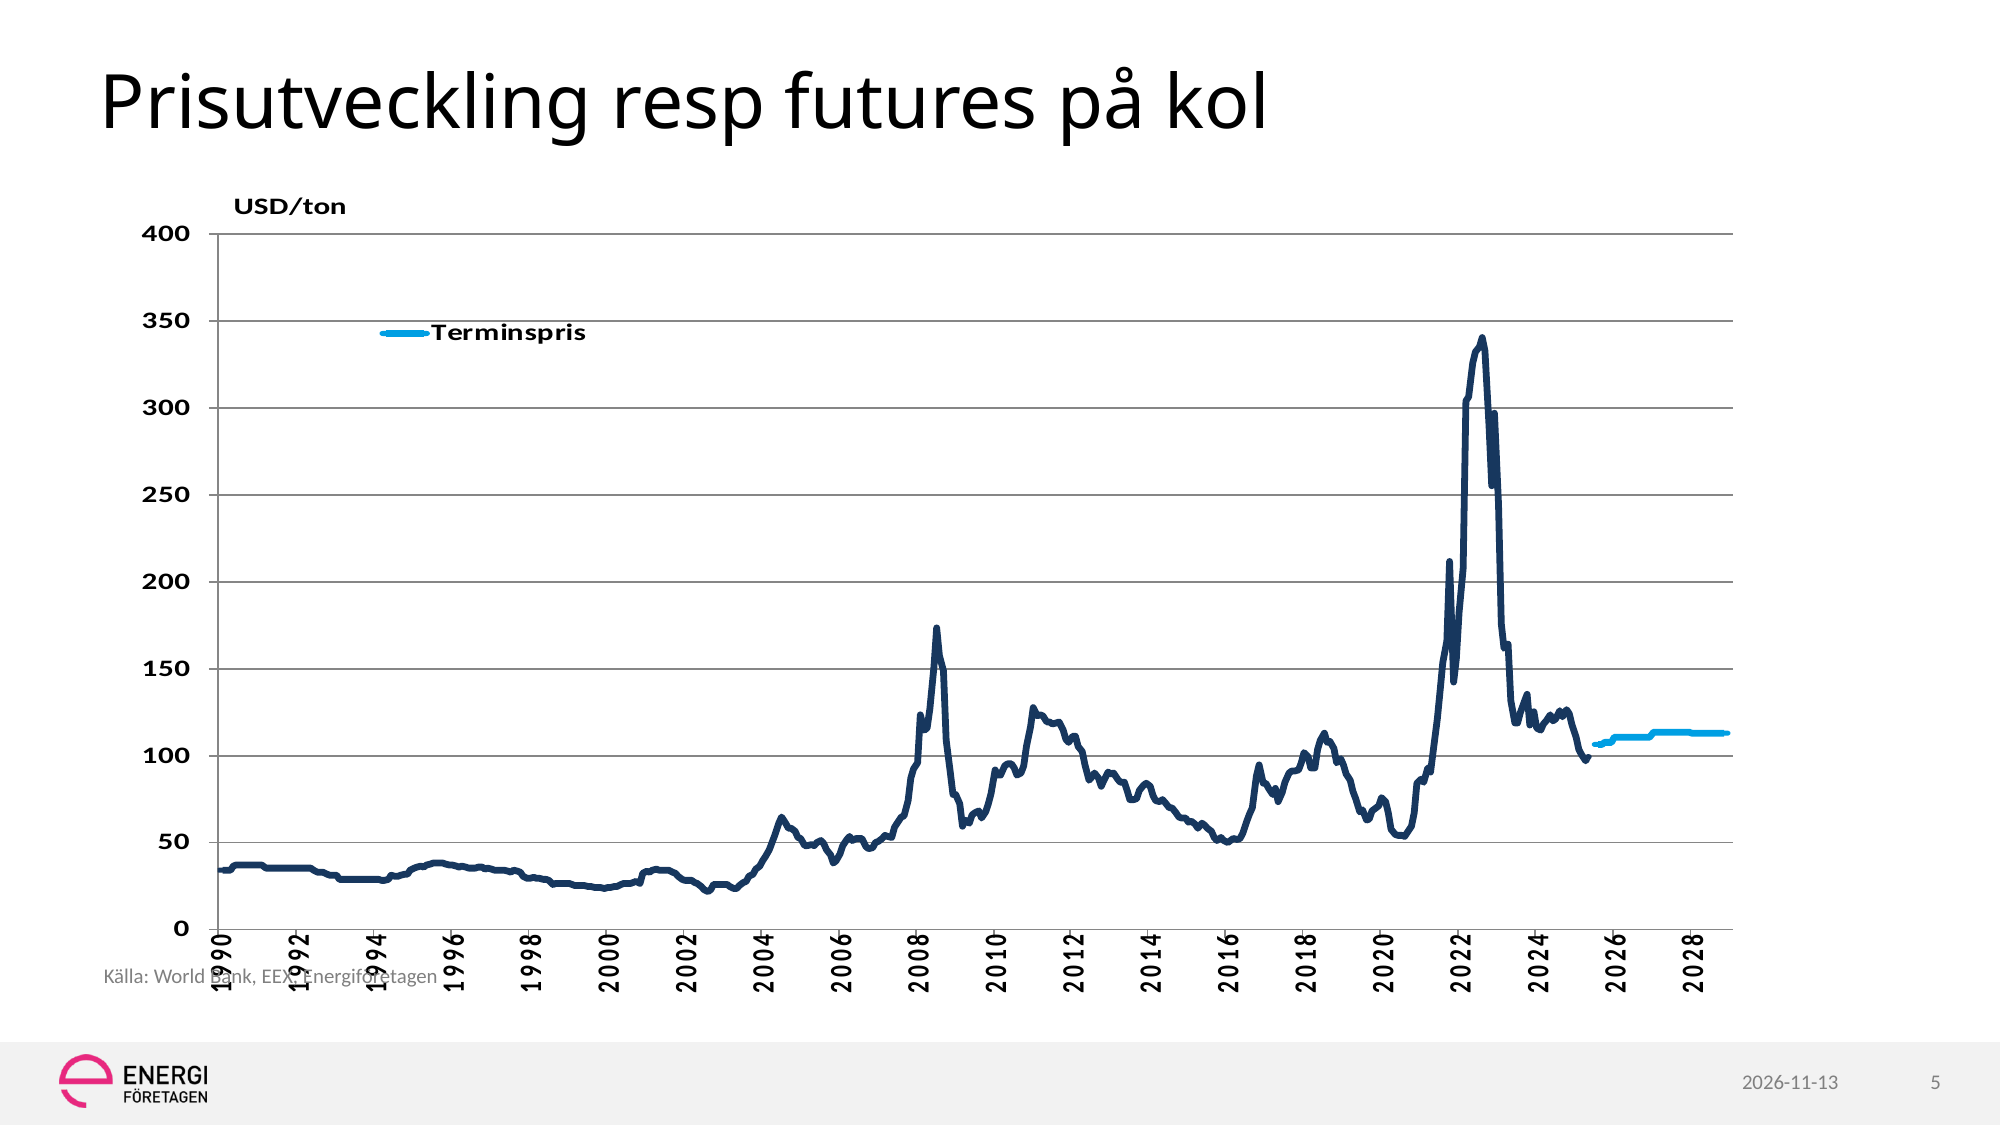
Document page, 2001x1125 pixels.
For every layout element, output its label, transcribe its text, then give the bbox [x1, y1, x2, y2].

slide_number 5 [1882, 1068, 1941, 1099]
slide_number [1742, 1068, 1854, 1099]
title Prisutveckling resp futures på kol [99, 30, 1900, 144]
picture [59, 1054, 207, 1108]
picture [109, 175, 1788, 1004]
